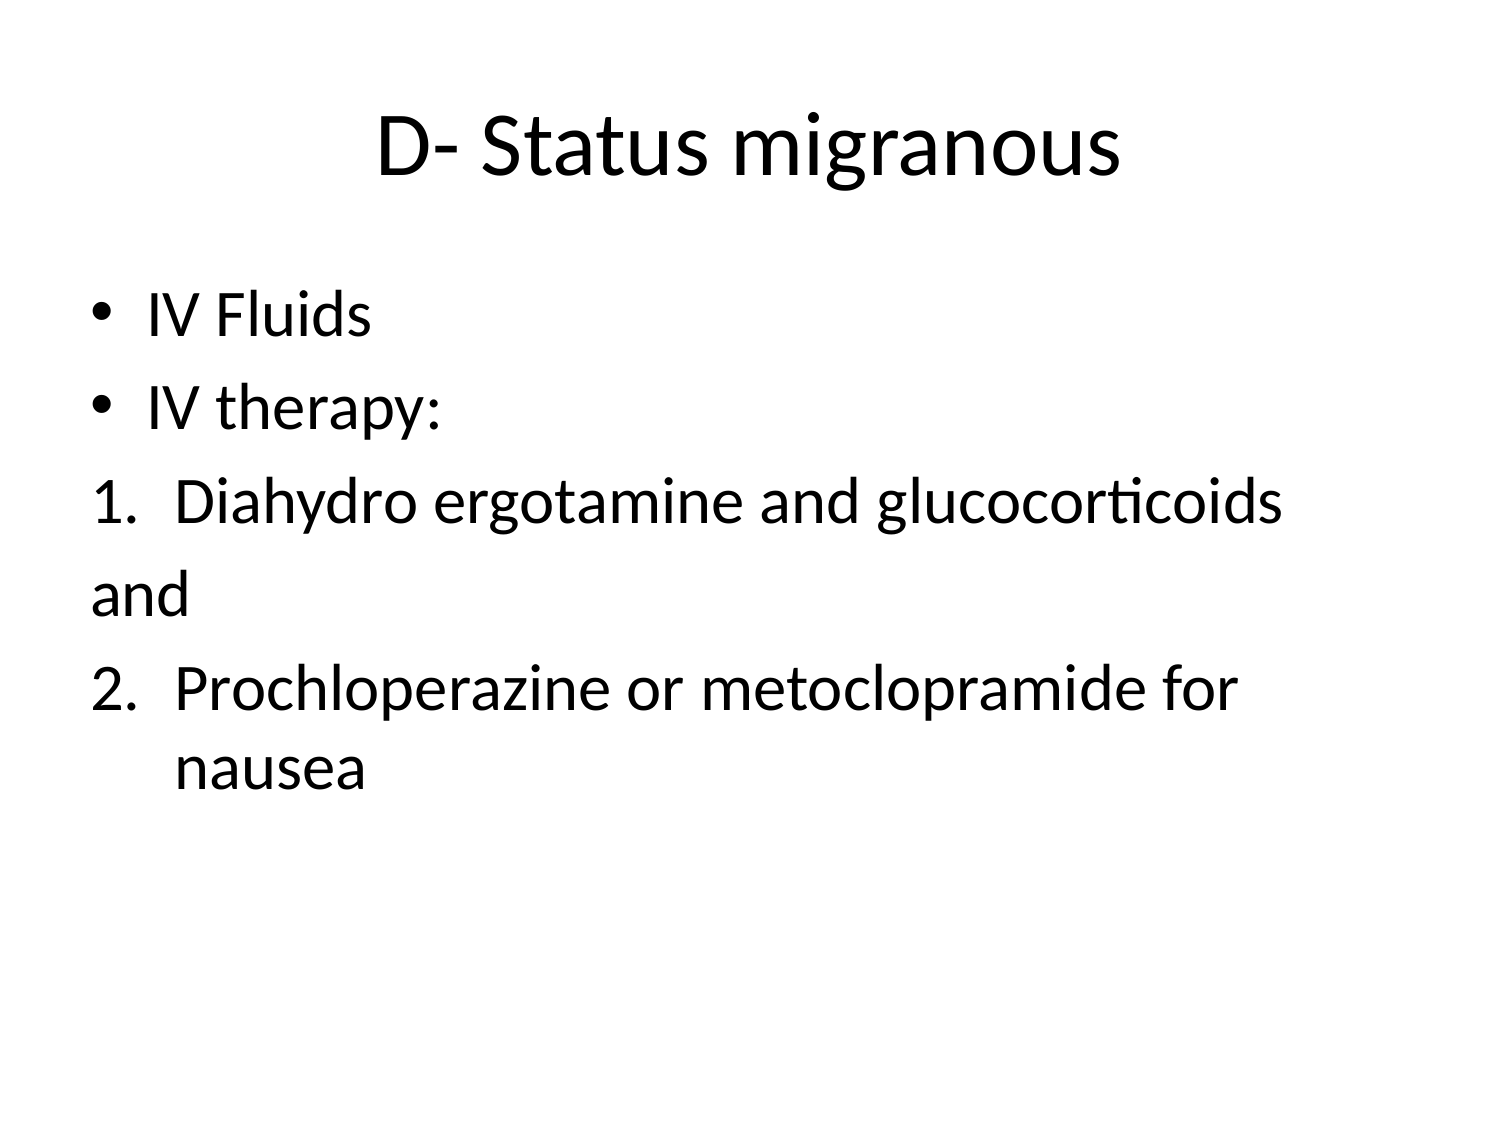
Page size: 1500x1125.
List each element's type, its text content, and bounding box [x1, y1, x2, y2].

list IV Fluids IV therapy: Diahydro ergotamine and glucocorticoids and Prochloperazine or metoclopramide for nausea [75, 262, 1425, 1005]
title D- Status migranous [75, 45, 1425, 233]
